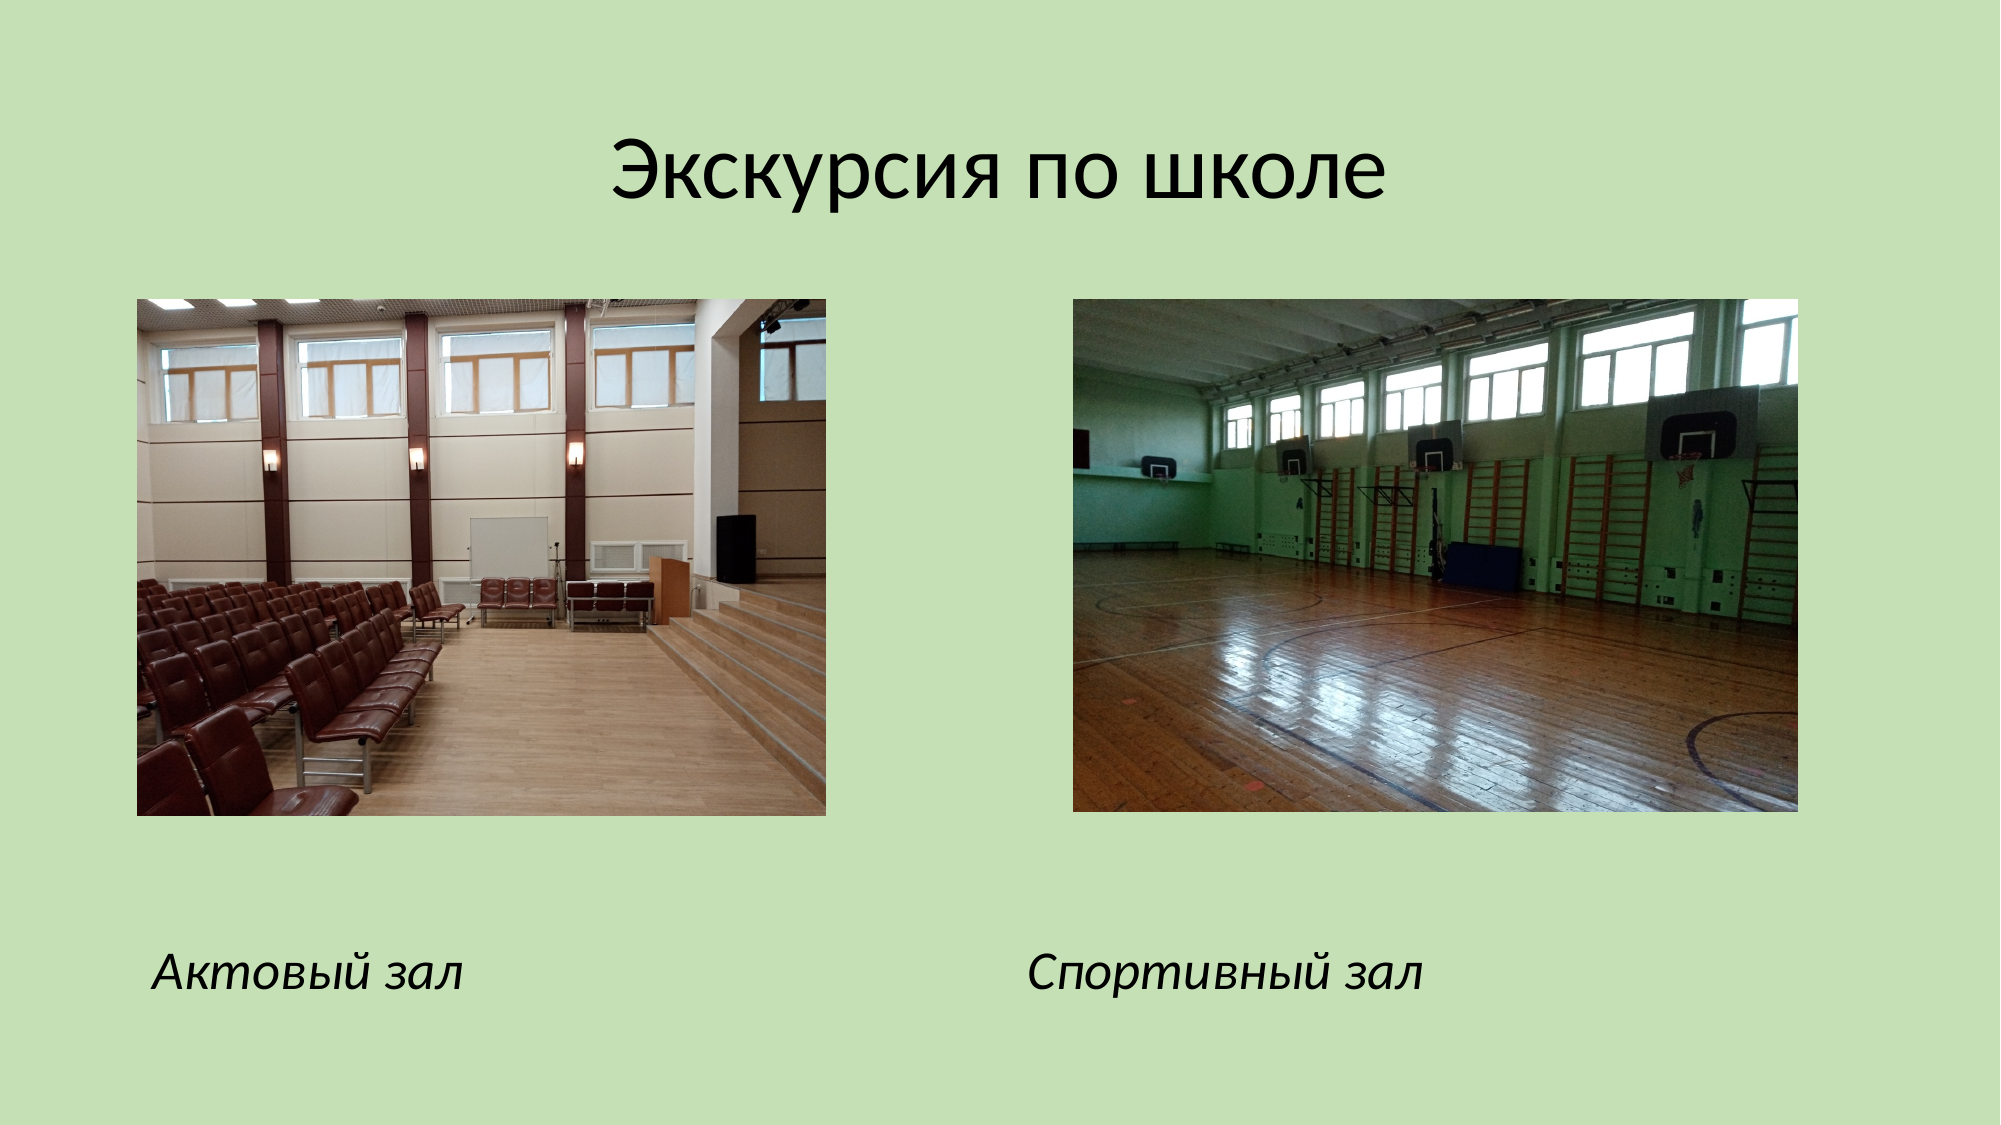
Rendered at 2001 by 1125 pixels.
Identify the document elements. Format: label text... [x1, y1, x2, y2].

list Актовый зал [137, 299, 988, 1014]
list Спортивный зал [1012, 299, 1863, 1014]
picture [137, 299, 826, 816]
picture [1073, 299, 1798, 812]
title Экскурсия по школе [137, 59, 1863, 278]
